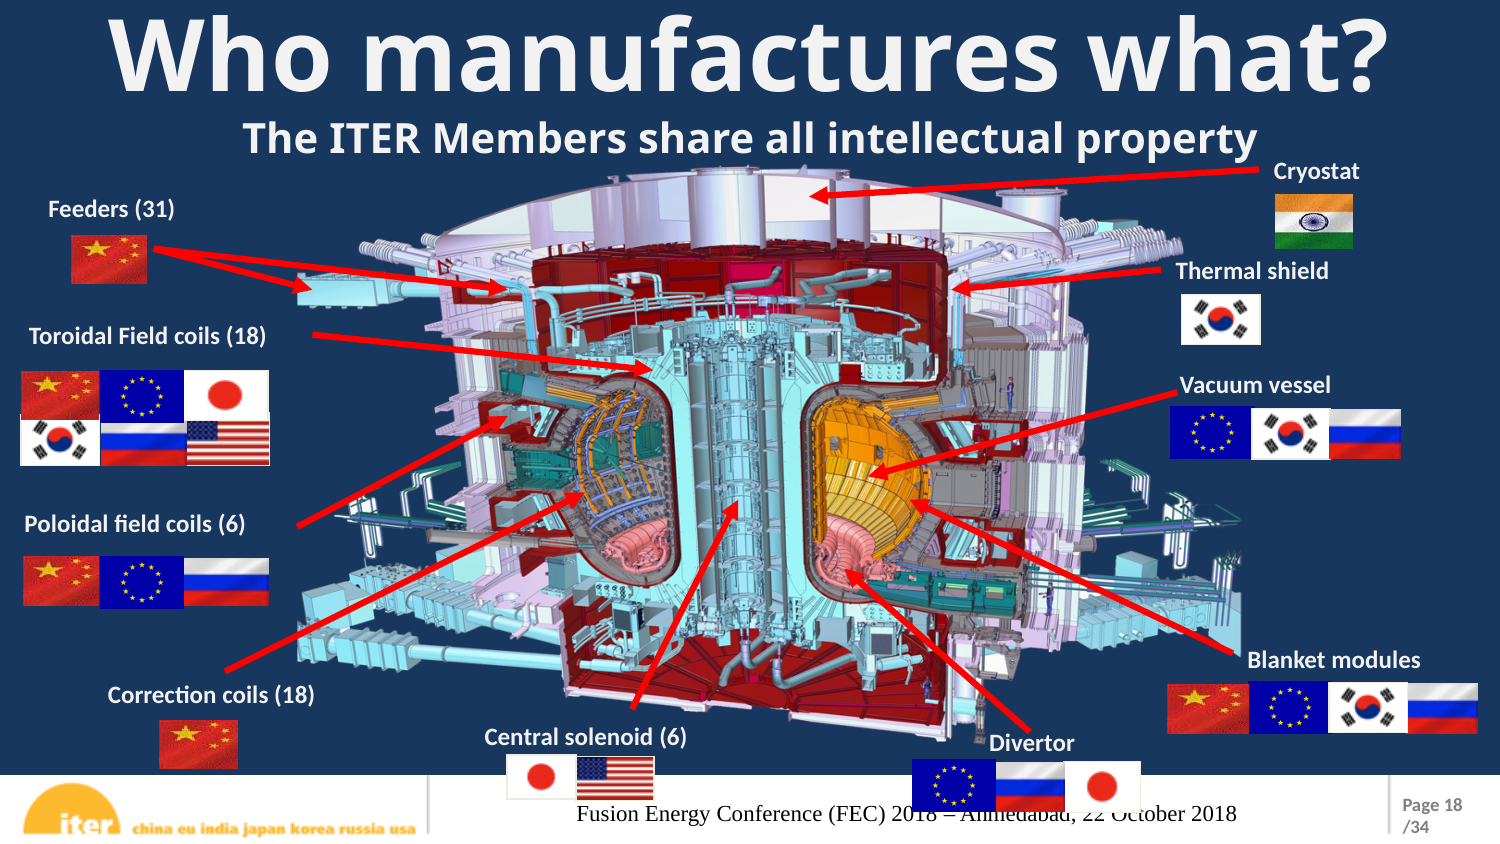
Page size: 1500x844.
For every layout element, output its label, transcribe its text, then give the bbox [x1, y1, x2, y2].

text_box Blanket modules [1313, 636, 1487, 681]
text_box Vacuum vessel [1313, 361, 1500, 406]
text_box Cryostat [1259, 147, 1407, 192]
text_box Thermal shield [1313, 246, 1500, 292]
text_box Feeders (31) [33, 185, 245, 230]
text_box Correction coils (18) [93, 671, 245, 717]
picture [159, 720, 238, 770]
picture [0, 151, 1500, 844]
title Who manufactures what? The ITER Members share all intellectual property [0, 6, 1500, 147]
picture [70, 235, 147, 285]
text_box Toroidal Field coils (18) [14, 311, 245, 357]
text_box Poloidal field coils (6) [9, 499, 245, 545]
